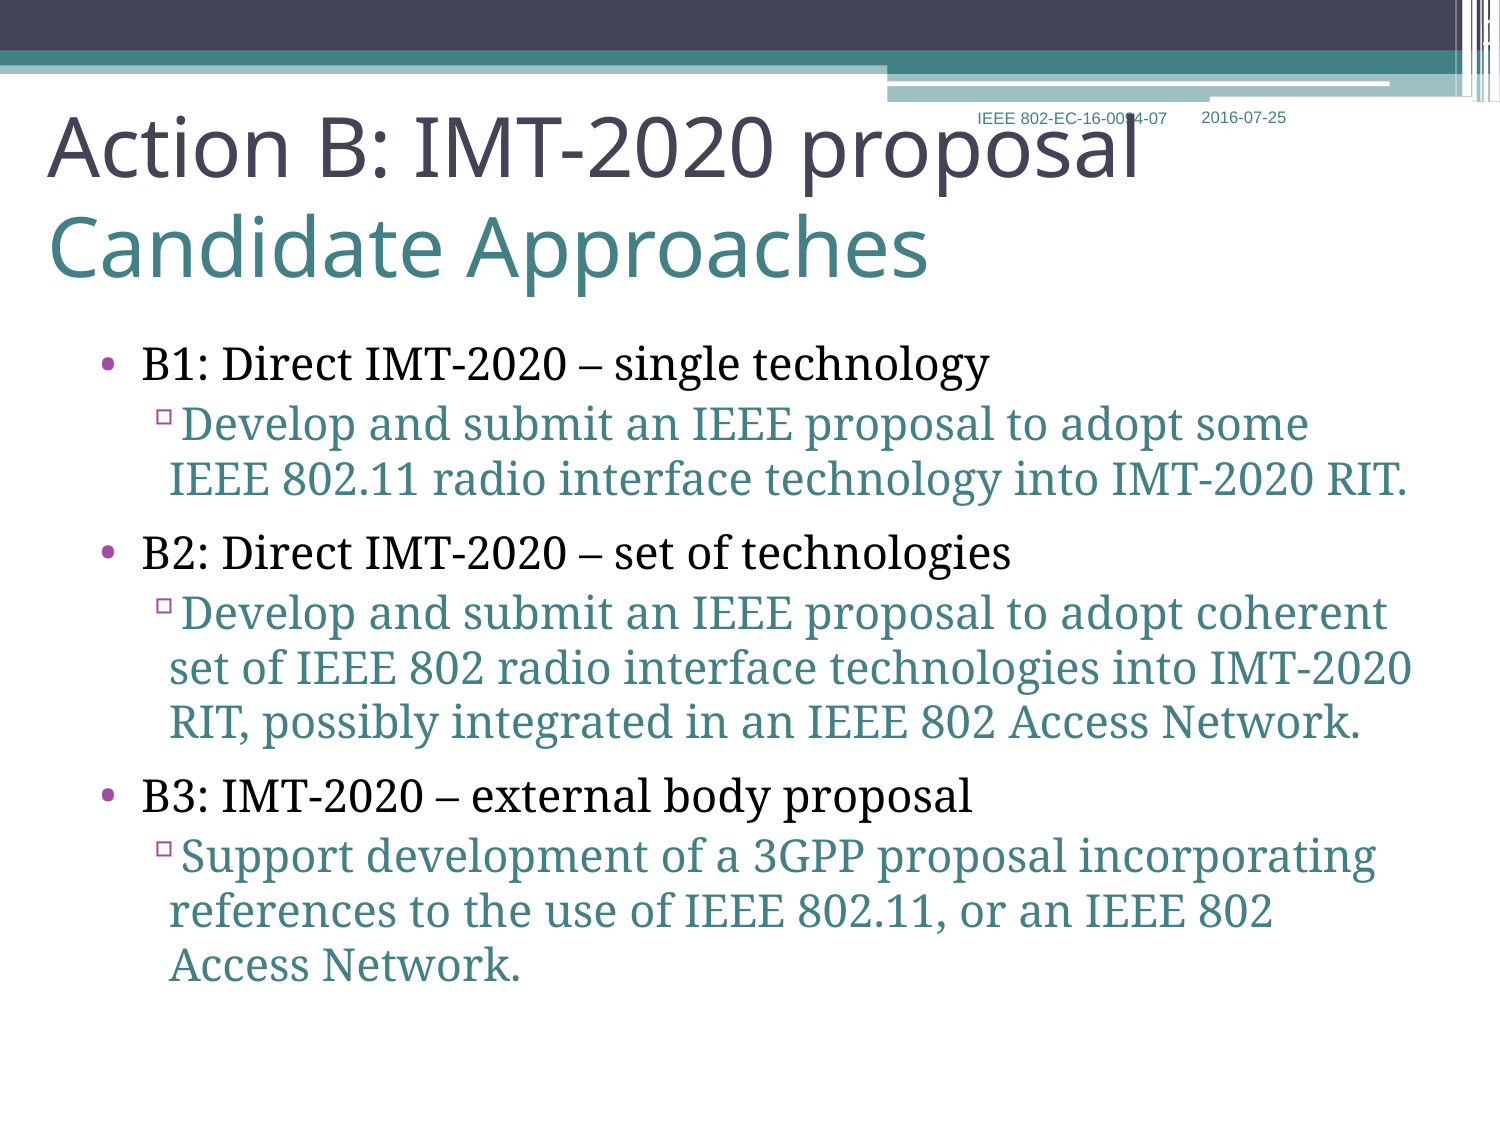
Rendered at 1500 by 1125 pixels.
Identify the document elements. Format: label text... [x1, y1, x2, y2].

text_box [1462, 61, 1472, 96]
title Action B: IMT-2020 proposal Candidate Approaches [39, 136, 1473, 251]
list B1: Direct IMT-2020 – single technology Develop and submit an IEEE proposal to adopt some IEEE 802.11 radio interface technology into IMT-2020 RIT. B2: Direct IMT-2020 – set of technologies Develop and submit an IEEE proposal to adopt coherent set of IEEE 802 radio interface technologies into IMT-2020 RIT, possibly integrated in an IEEE 802 Access Network. B3: IMT-2020 – external body proposal Support development of a 3GPP proposal incorporating references to the use of IEEE 802.11, or an IEEE 802 Access Network. [74, 286, 1426, 1079]
text_box 15 [1343, 0, 1500, 61]
text_box [1490, 61, 1500, 102]
